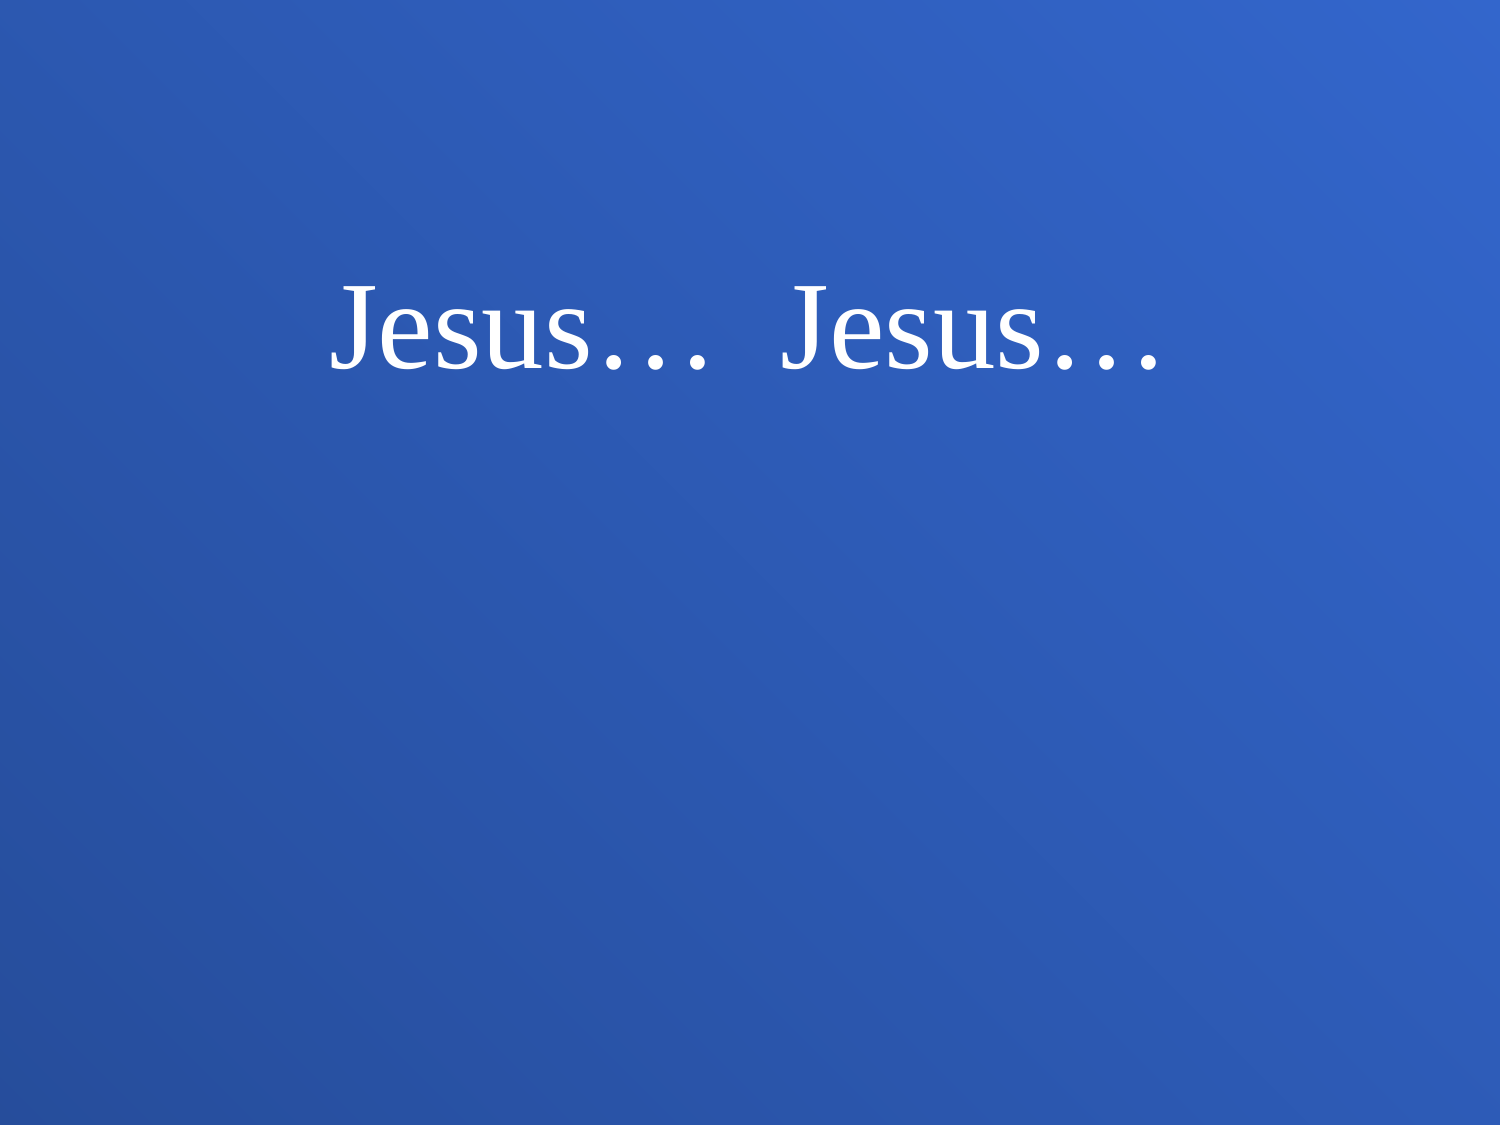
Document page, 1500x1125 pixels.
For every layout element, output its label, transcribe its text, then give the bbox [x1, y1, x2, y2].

text_box Jesus… Jesus… [0, 236, 1500, 401]
